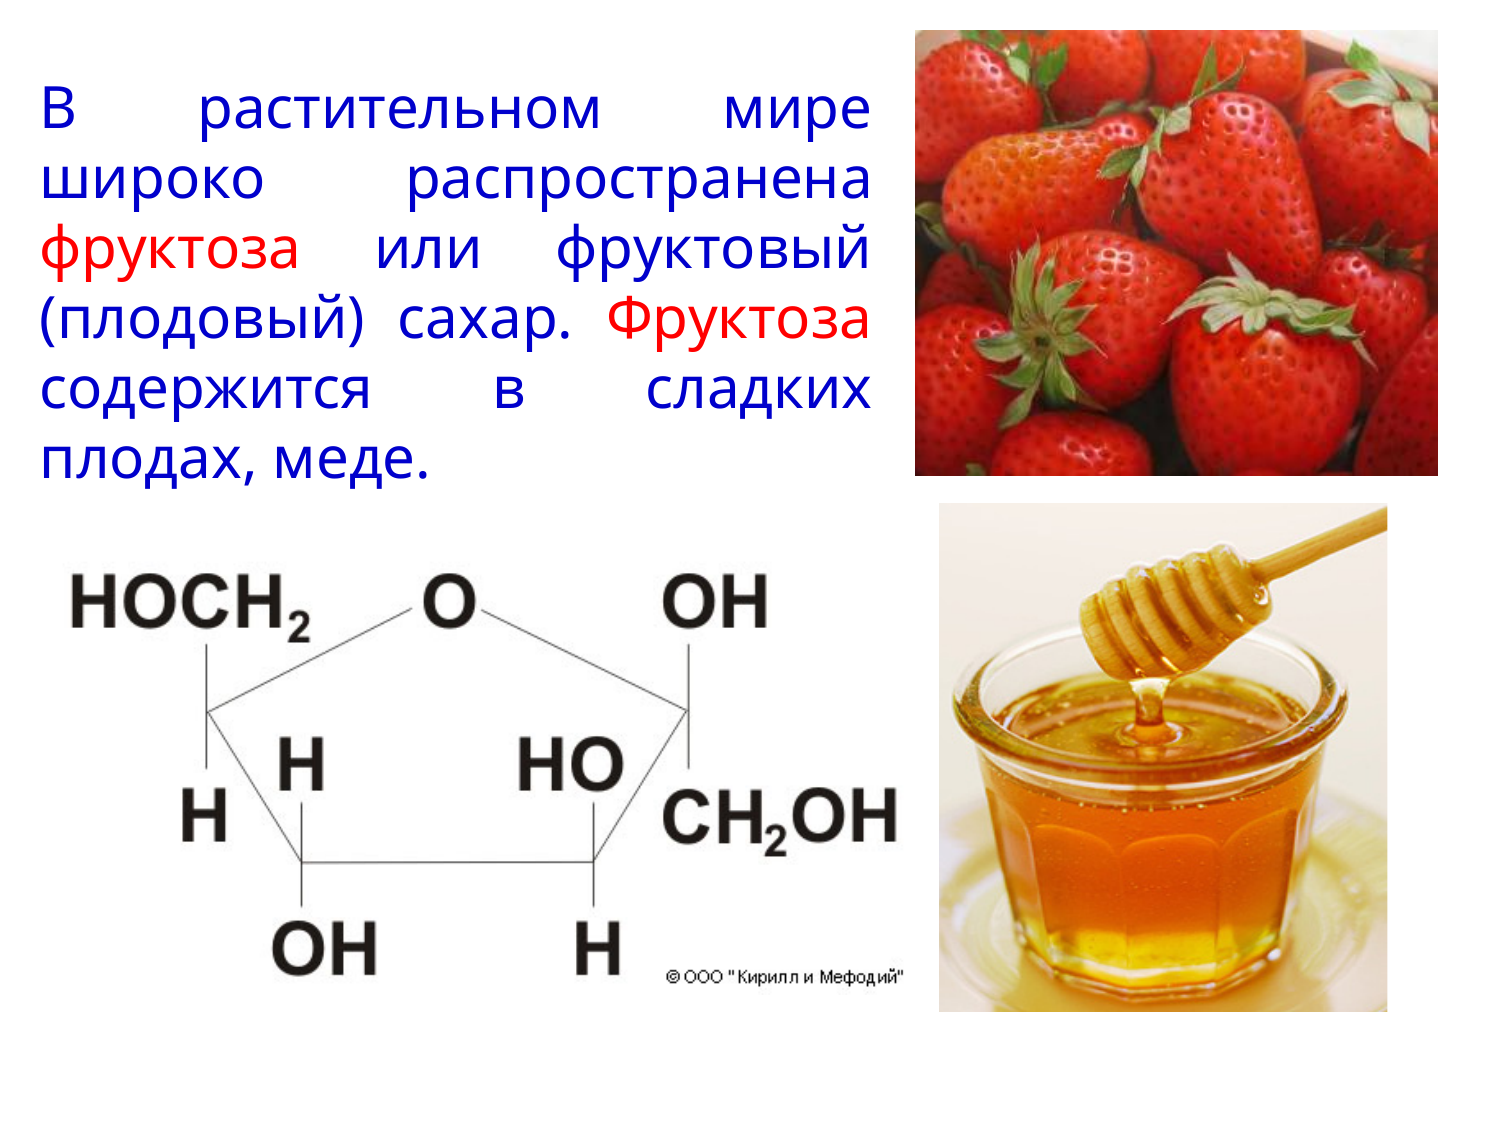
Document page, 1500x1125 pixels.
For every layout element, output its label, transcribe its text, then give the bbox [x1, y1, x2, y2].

picture [938, 503, 1388, 1012]
picture [915, 30, 1438, 477]
text_box В растительном мире широко распространена фруктоза или фруктовый (плодовый) сахар. Фруктоза содержится в сладких плодах, меде. [24, 62, 888, 498]
picture [49, 549, 914, 995]
